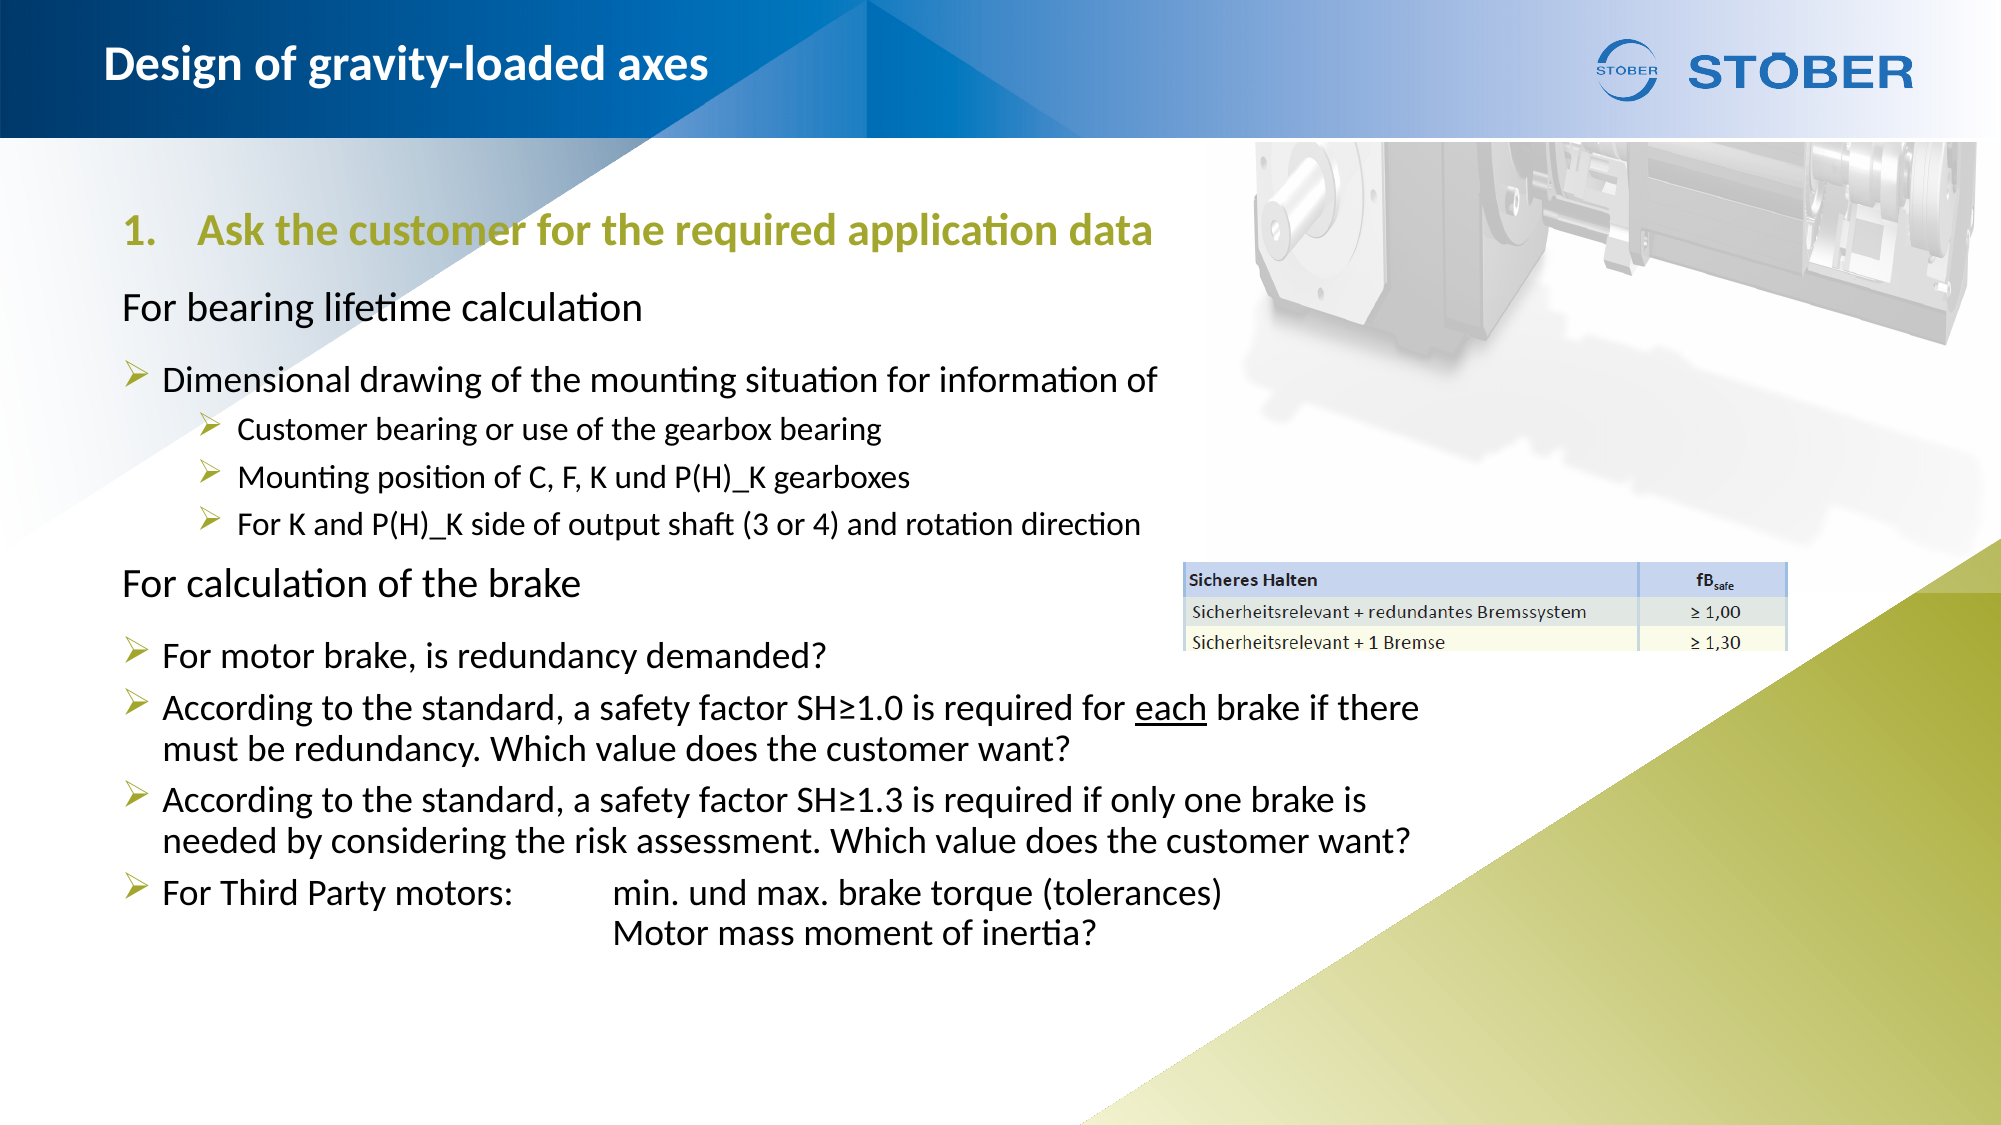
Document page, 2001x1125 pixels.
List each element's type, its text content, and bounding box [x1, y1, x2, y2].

title Design of gravity-loaded axes [88, 26, 1489, 103]
text_box [1078, 593, 2000, 1125]
picture [0, 0, 2000, 138]
list Ask the customer for the required application data For bearing lifetime calculation Dimensional drawing of the mounting situation for information of Customer bearing or use of the gearbox bearing Mounting position of C, F, K und P(H)_K gearboxes For K and P(H)_K side of output shaft (3 or 4) and rotation direction For calculation of the brake For motor brake, is redundancy demanded? According to the standard, a safety factor SH≥1.0 is required for each brake if there must be redundancy. Which value does the customer want? According to the standard, a safety factor SH≥1.3 is required if only one brake is needed by considering the risk assessment. Which value does the customer want? For Third Party motors: min. und max. brake torque (tolerances) Motor mass moment of inertia? [107, 198, 1486, 950]
picture [1182, 142, 2000, 651]
